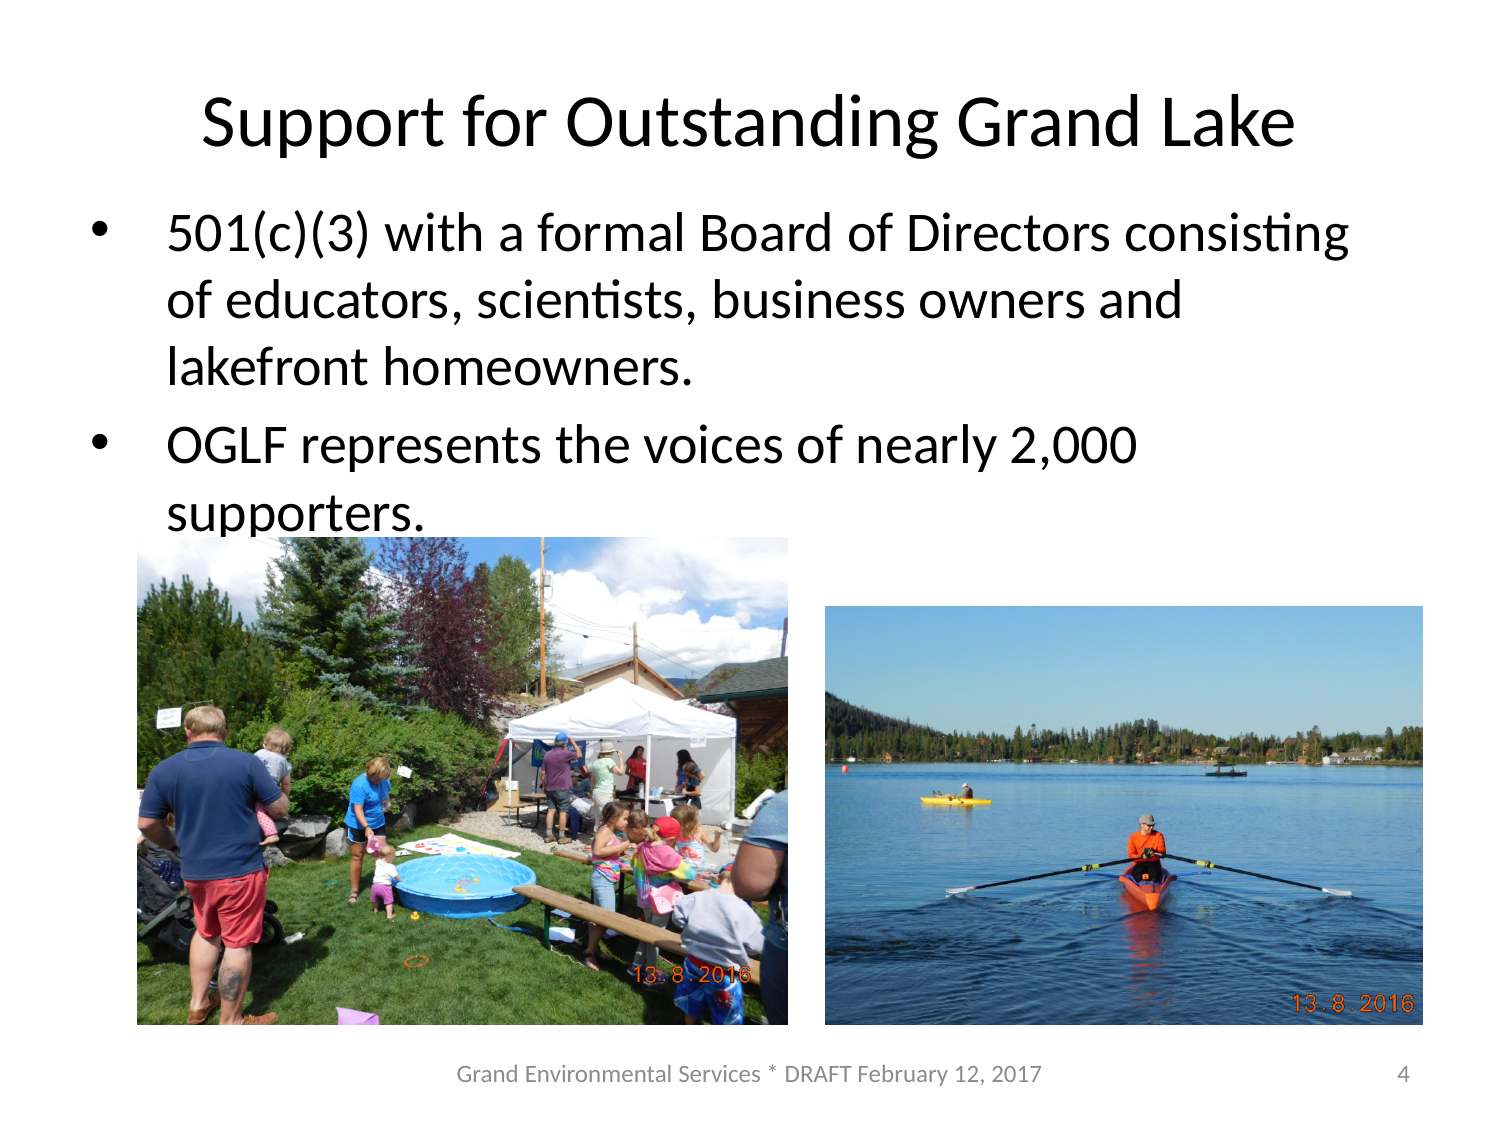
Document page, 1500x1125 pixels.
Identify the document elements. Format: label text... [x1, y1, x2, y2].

picture [137, 537, 788, 1025]
footer Grand Environmental Services * DRAFT February 12, 2017 [300, 1042, 1200, 1103]
list 501(c)(3) with a formal Board of Directors consisting of educators, scientists, business owners and lakefront homeowners. OGLF represents the voices of nearly 2,000 supporters. [75, 187, 1400, 550]
title Support for Outstanding Grand Lake [75, 45, 1425, 188]
slide_number 4 [1200, 1042, 1425, 1103]
picture [824, 606, 1423, 1026]
